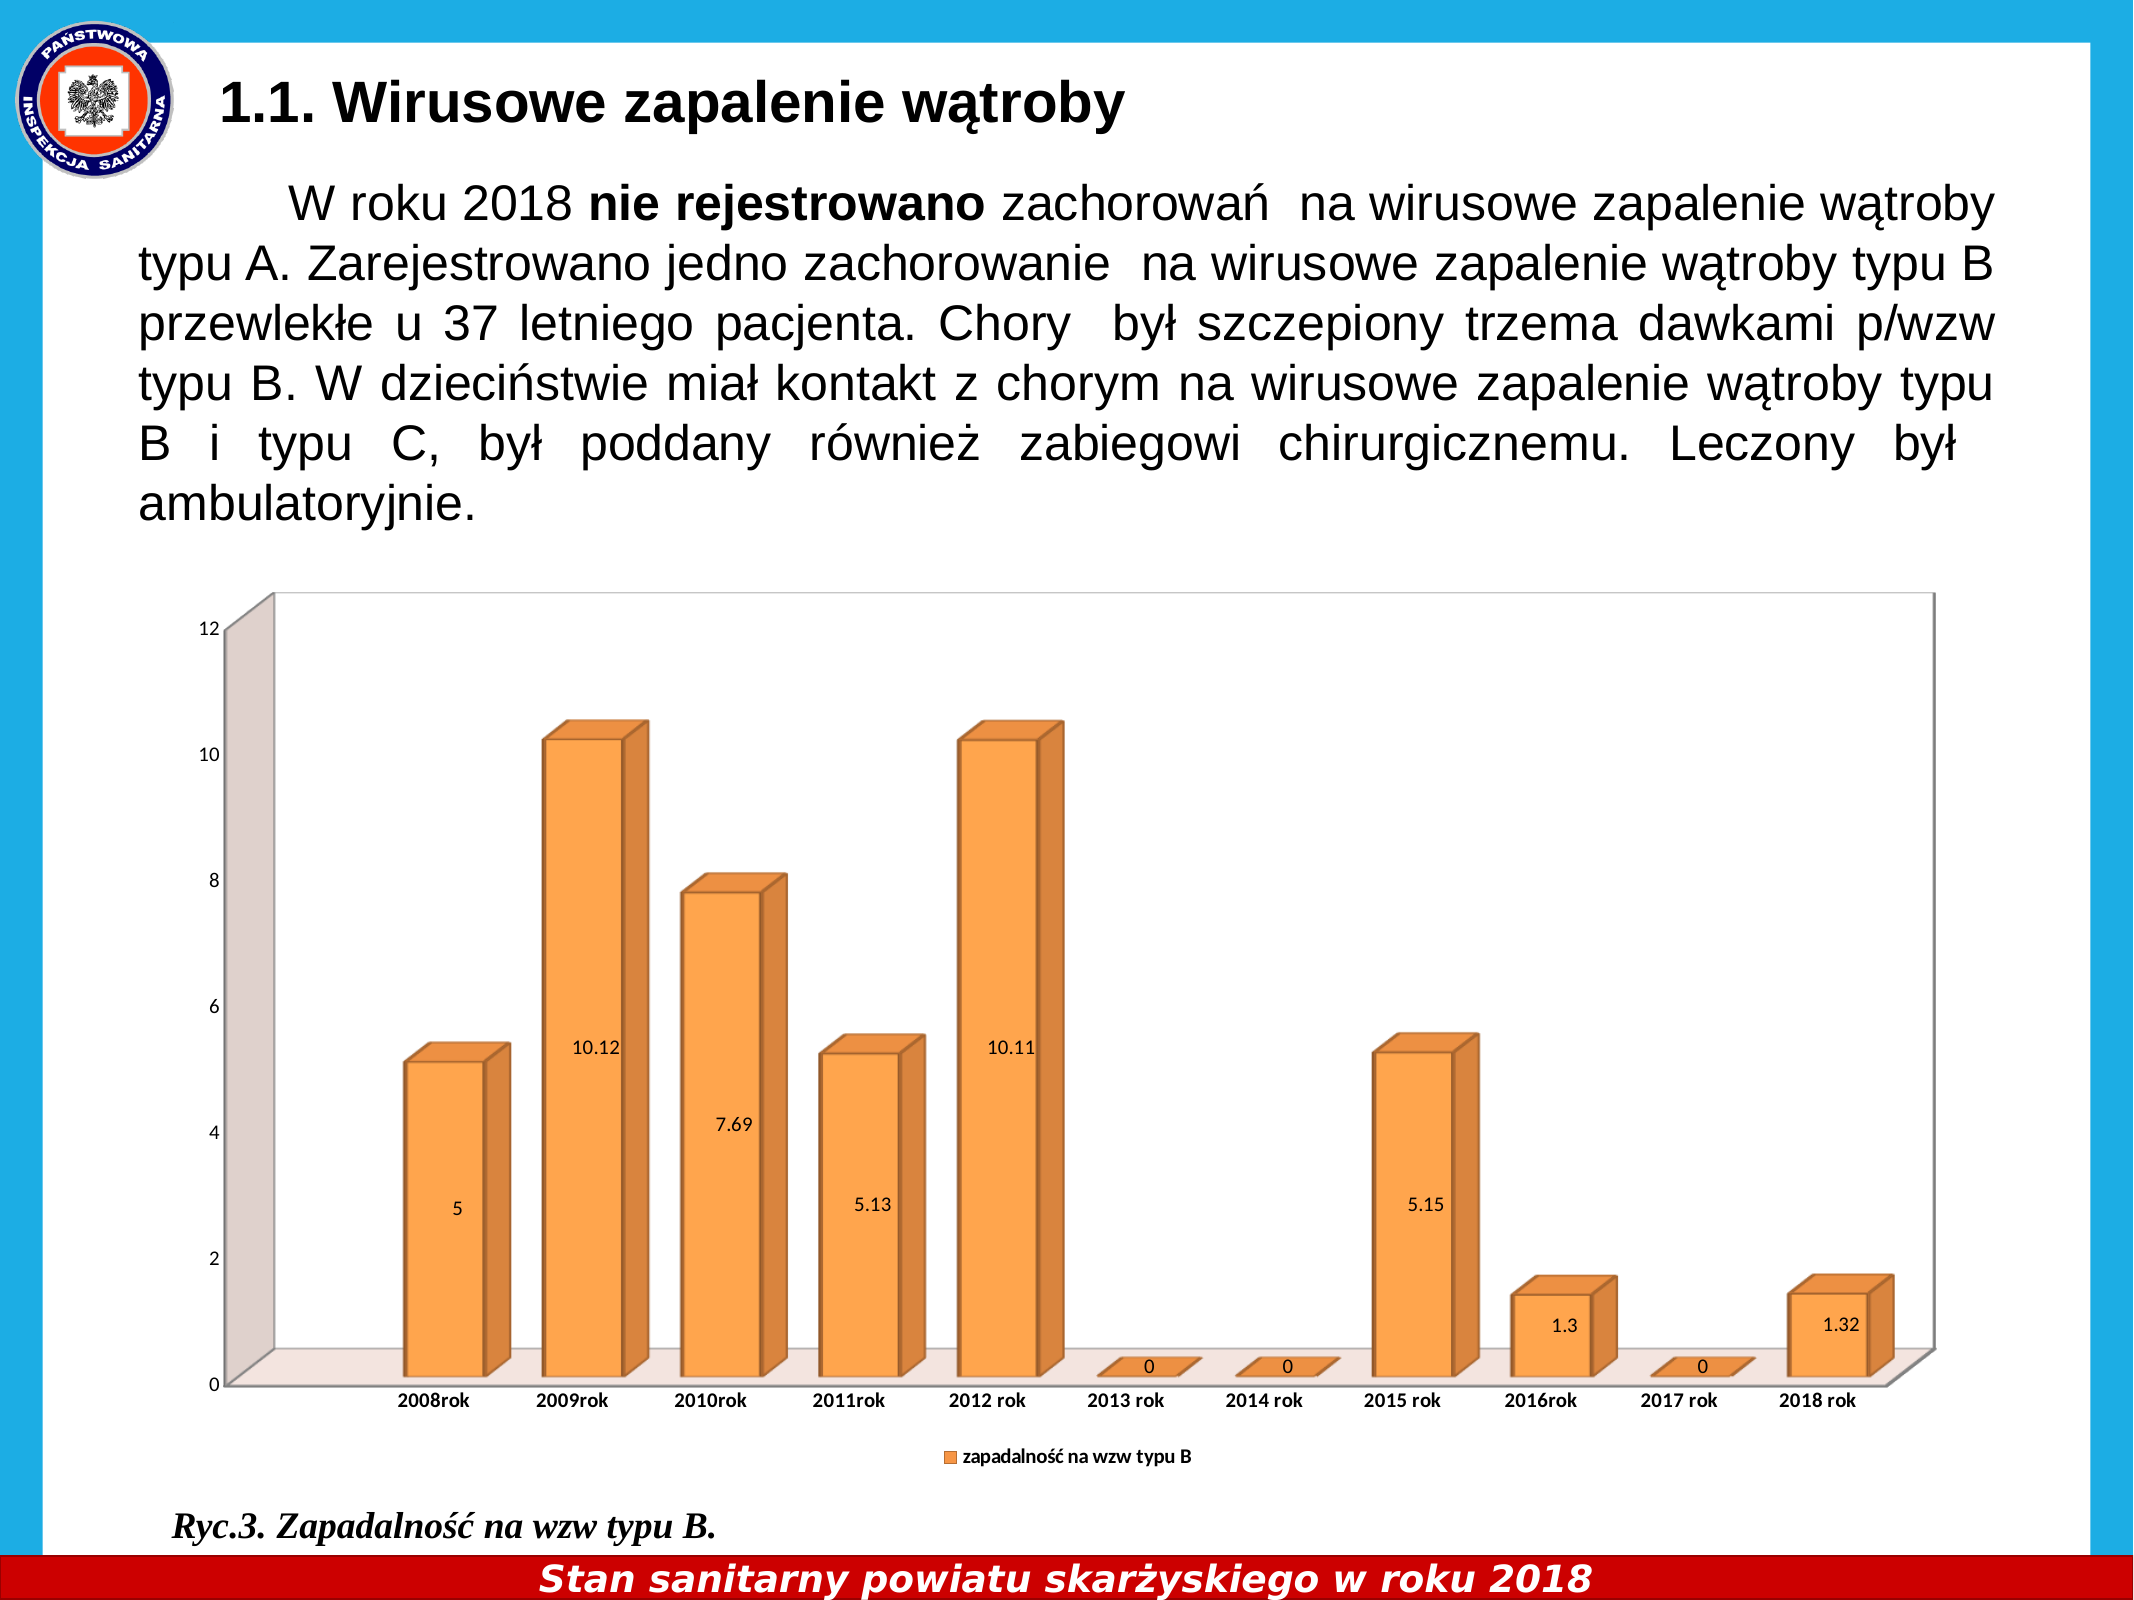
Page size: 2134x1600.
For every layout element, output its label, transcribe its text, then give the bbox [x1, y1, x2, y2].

text_box Stan sanitarny powiatu skarżyskiego w roku 2018 [0, 1555, 2133, 1600]
text_box Ryc.3. Zapadalność na wzw typu B. [156, 1485, 807, 1554]
text_box 1.1. Wirusowe zapalenie wątroby [204, 56, 2047, 142]
text_box W roku 2018 nie rejestrowano zachorowań na wirusowe zapalenie wątroby typu A. Zarejestrowano jedno zachorowanie na wirusowe zapalenie wątroby typu B przewlekłe u 37 letniego pacjenta. Chory był szczepiony trzema dawkami p/wzw typu B. W dzieciństwie miał kontakt z chorym na wirusowe zapalenie wątroby typu B i typu C, był poddany również zabiegowi chirurgicznemu. Leczony był ambulatoryjnie. [130, 125, 2004, 575]
picture [15, 19, 174, 179]
chart [131, 573, 2005, 1474]
